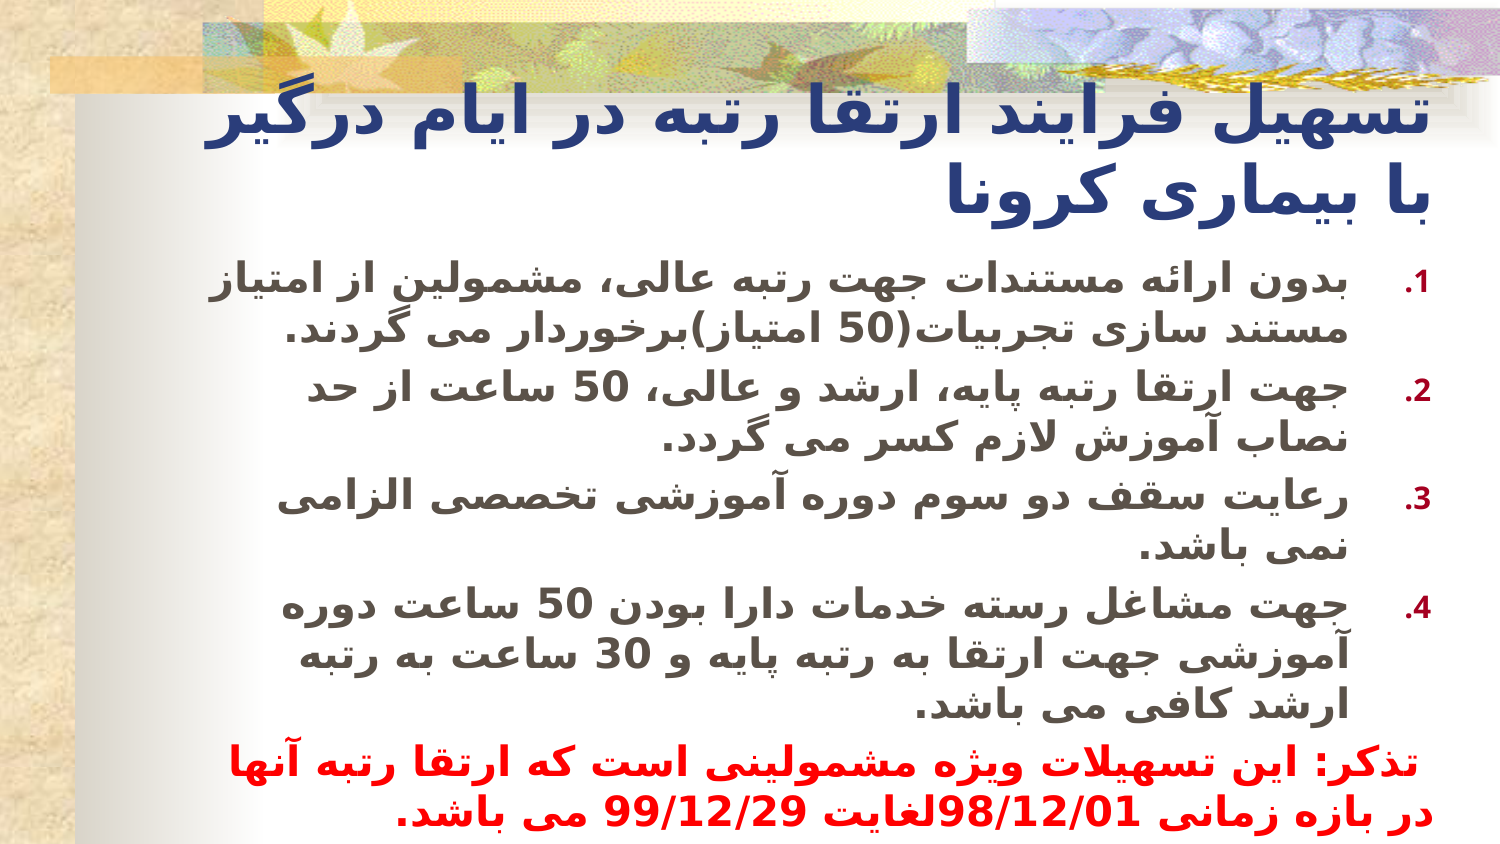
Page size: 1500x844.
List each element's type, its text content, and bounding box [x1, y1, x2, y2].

picture [0, 0, 1500, 844]
title تسهیل فرایند ارتقا رتبه در ایام درگیر با بیماری کرونا [174, 103, 1450, 235]
list بدون ارائه مستندات جهت رتبه عالی، مشمولین از امتیاز مستند سازی تجربیات(50 امتیاز)برخوردار می گردند. جهت ارتقا رتبه پایه، ارشد و عالی، 50 ساعت از حد نصاب آموزش لازم کسر می گردد. رعایت سقف دو سوم دوره آموزشی تخصصی الزامی نمی باشد. جهت مشاغل رسته خدمات دارا بودن 50 ساعت دوره آموزشی جهت ارتقا به رتبه پایه و 30 ساعت به رتبه ارشد کافی می باشد. تذکر: این تسهیلات ویژه مشمولینی است که ارتقا رتبه آنها در بازه زمانی 98/12/01لغایت 99/12/29 می باشد. [174, 243, 1450, 822]
